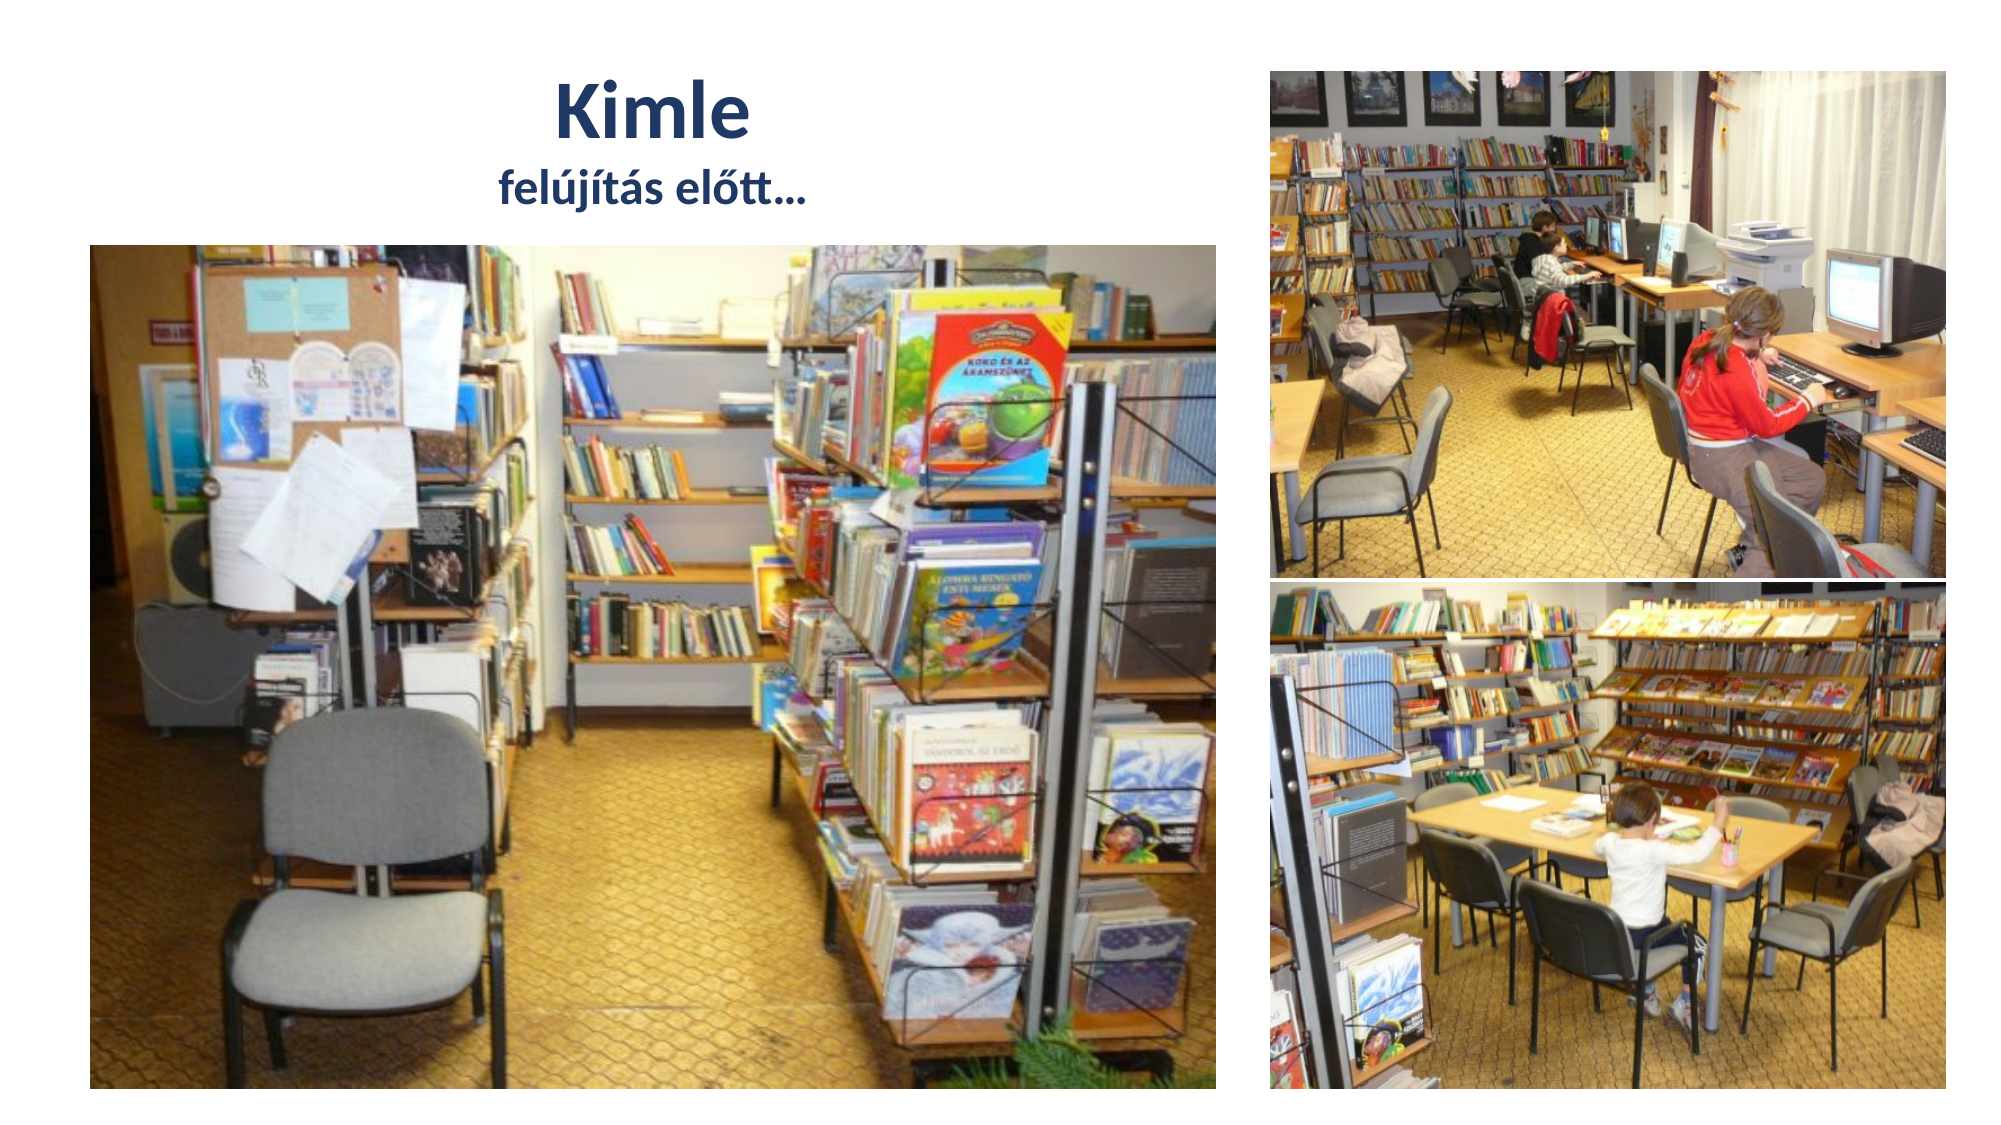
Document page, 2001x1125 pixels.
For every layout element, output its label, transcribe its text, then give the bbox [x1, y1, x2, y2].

text_box Kimle felújítás előtt… [90, 47, 1216, 223]
picture [1270, 582, 1946, 1089]
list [90, 245, 1216, 1089]
picture [1270, 71, 1946, 579]
